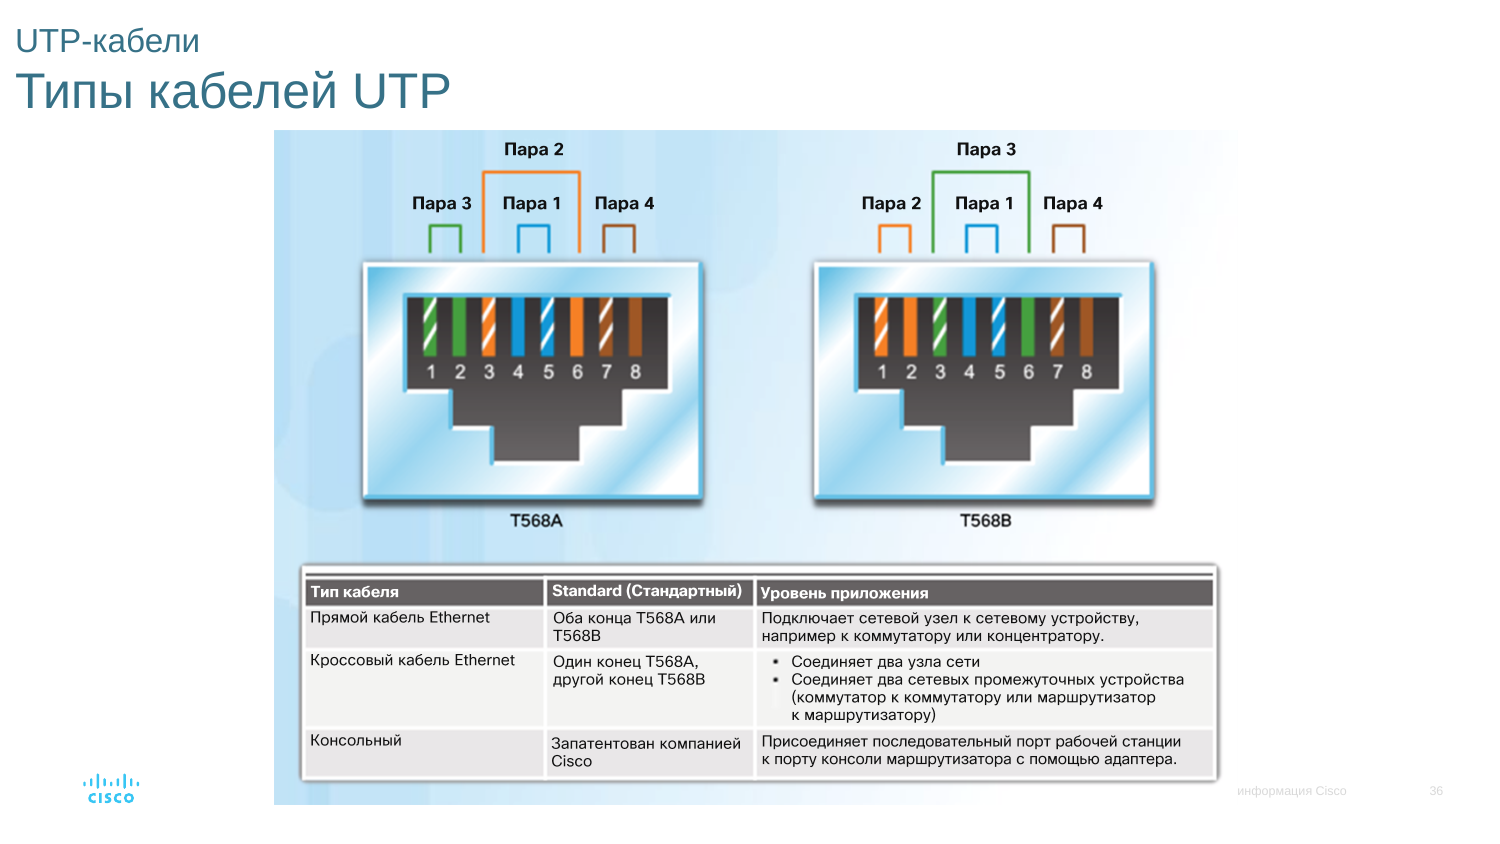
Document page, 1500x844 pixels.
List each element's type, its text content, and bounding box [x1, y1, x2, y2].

title UTP-кабели Типы кабелей UTP [0, 6, 1500, 131]
picture [274, 130, 1238, 805]
